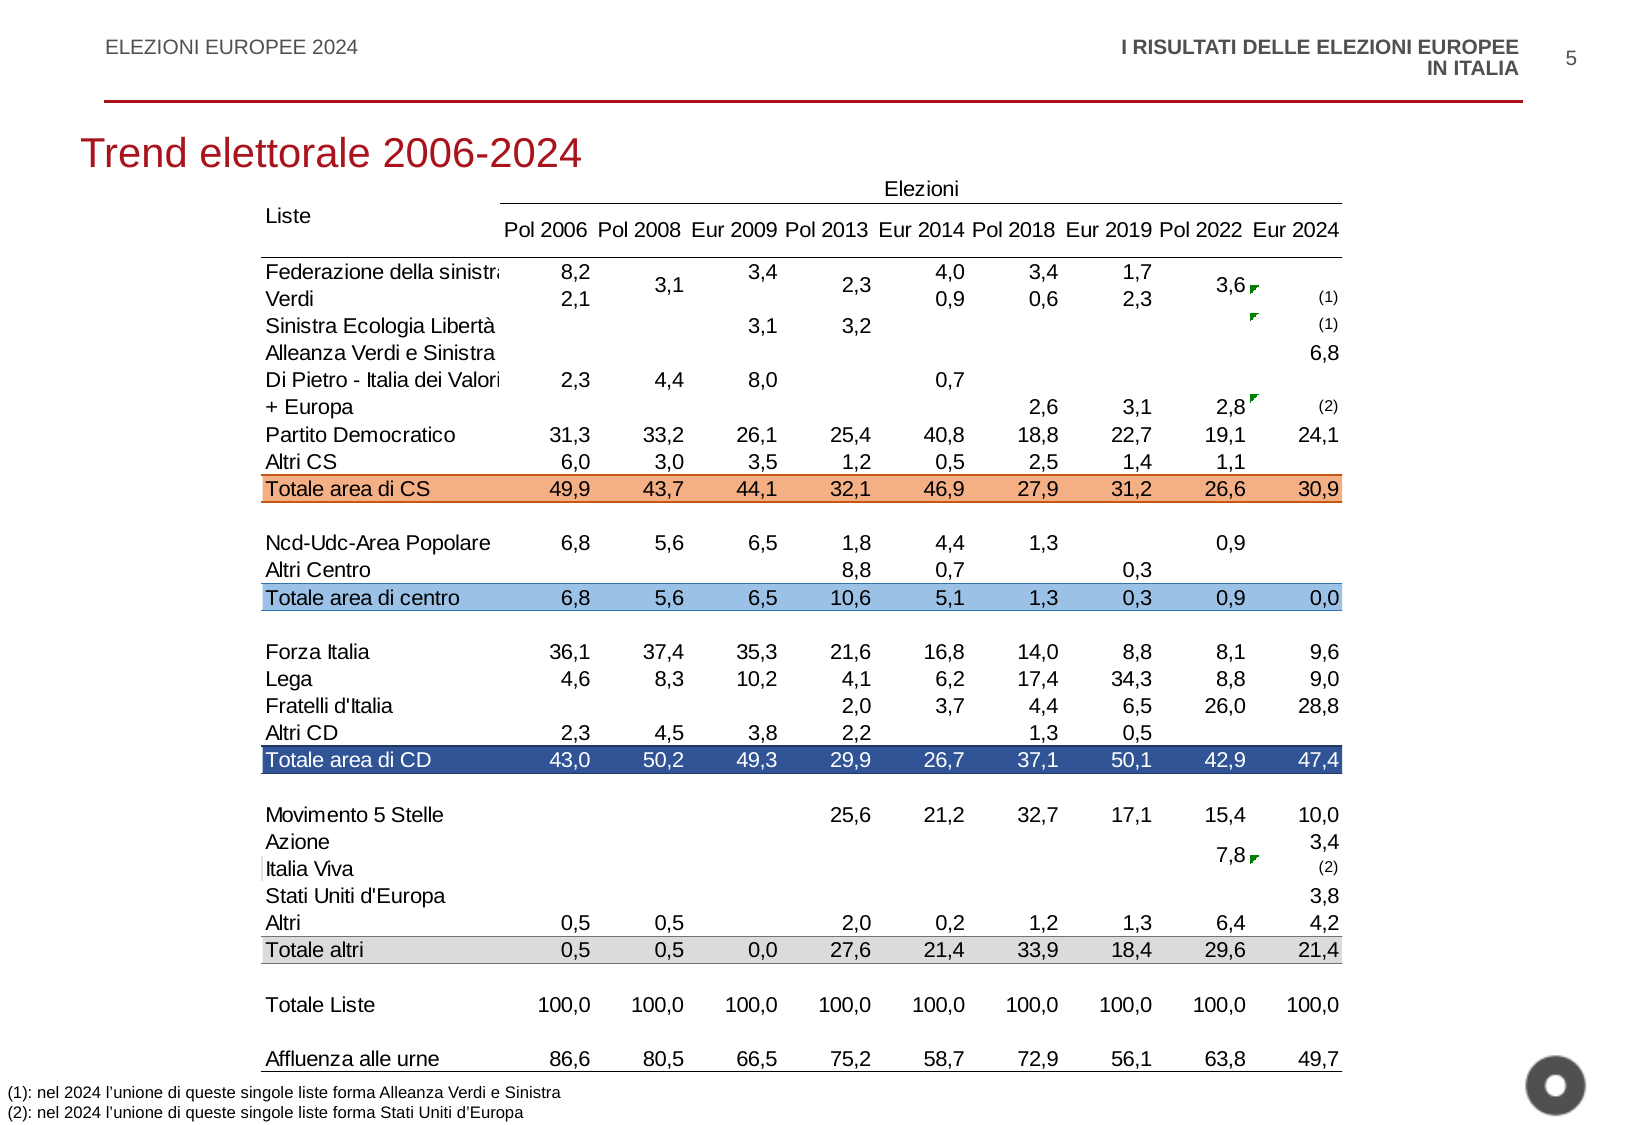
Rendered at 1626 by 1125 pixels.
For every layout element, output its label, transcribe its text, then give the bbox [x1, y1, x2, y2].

slide_number 5 [1550, 36, 1592, 76]
title Trend elettorale 2006-2024 [79, 133, 1558, 221]
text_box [260, 175, 1344, 1074]
text_box I RISULTATI DELLE ELEZIONI EUROPEE IN ITALIA [837, 37, 1519, 80]
picture [1524, 1054, 1588, 1118]
text_box (1): nel 2024 l’unione di queste singole liste forma Alleanza Verdi e Sinistra (2): nel 2024 l’unione di queste singole liste forma Stati Uniti d’Europa [0, 1074, 590, 1125]
